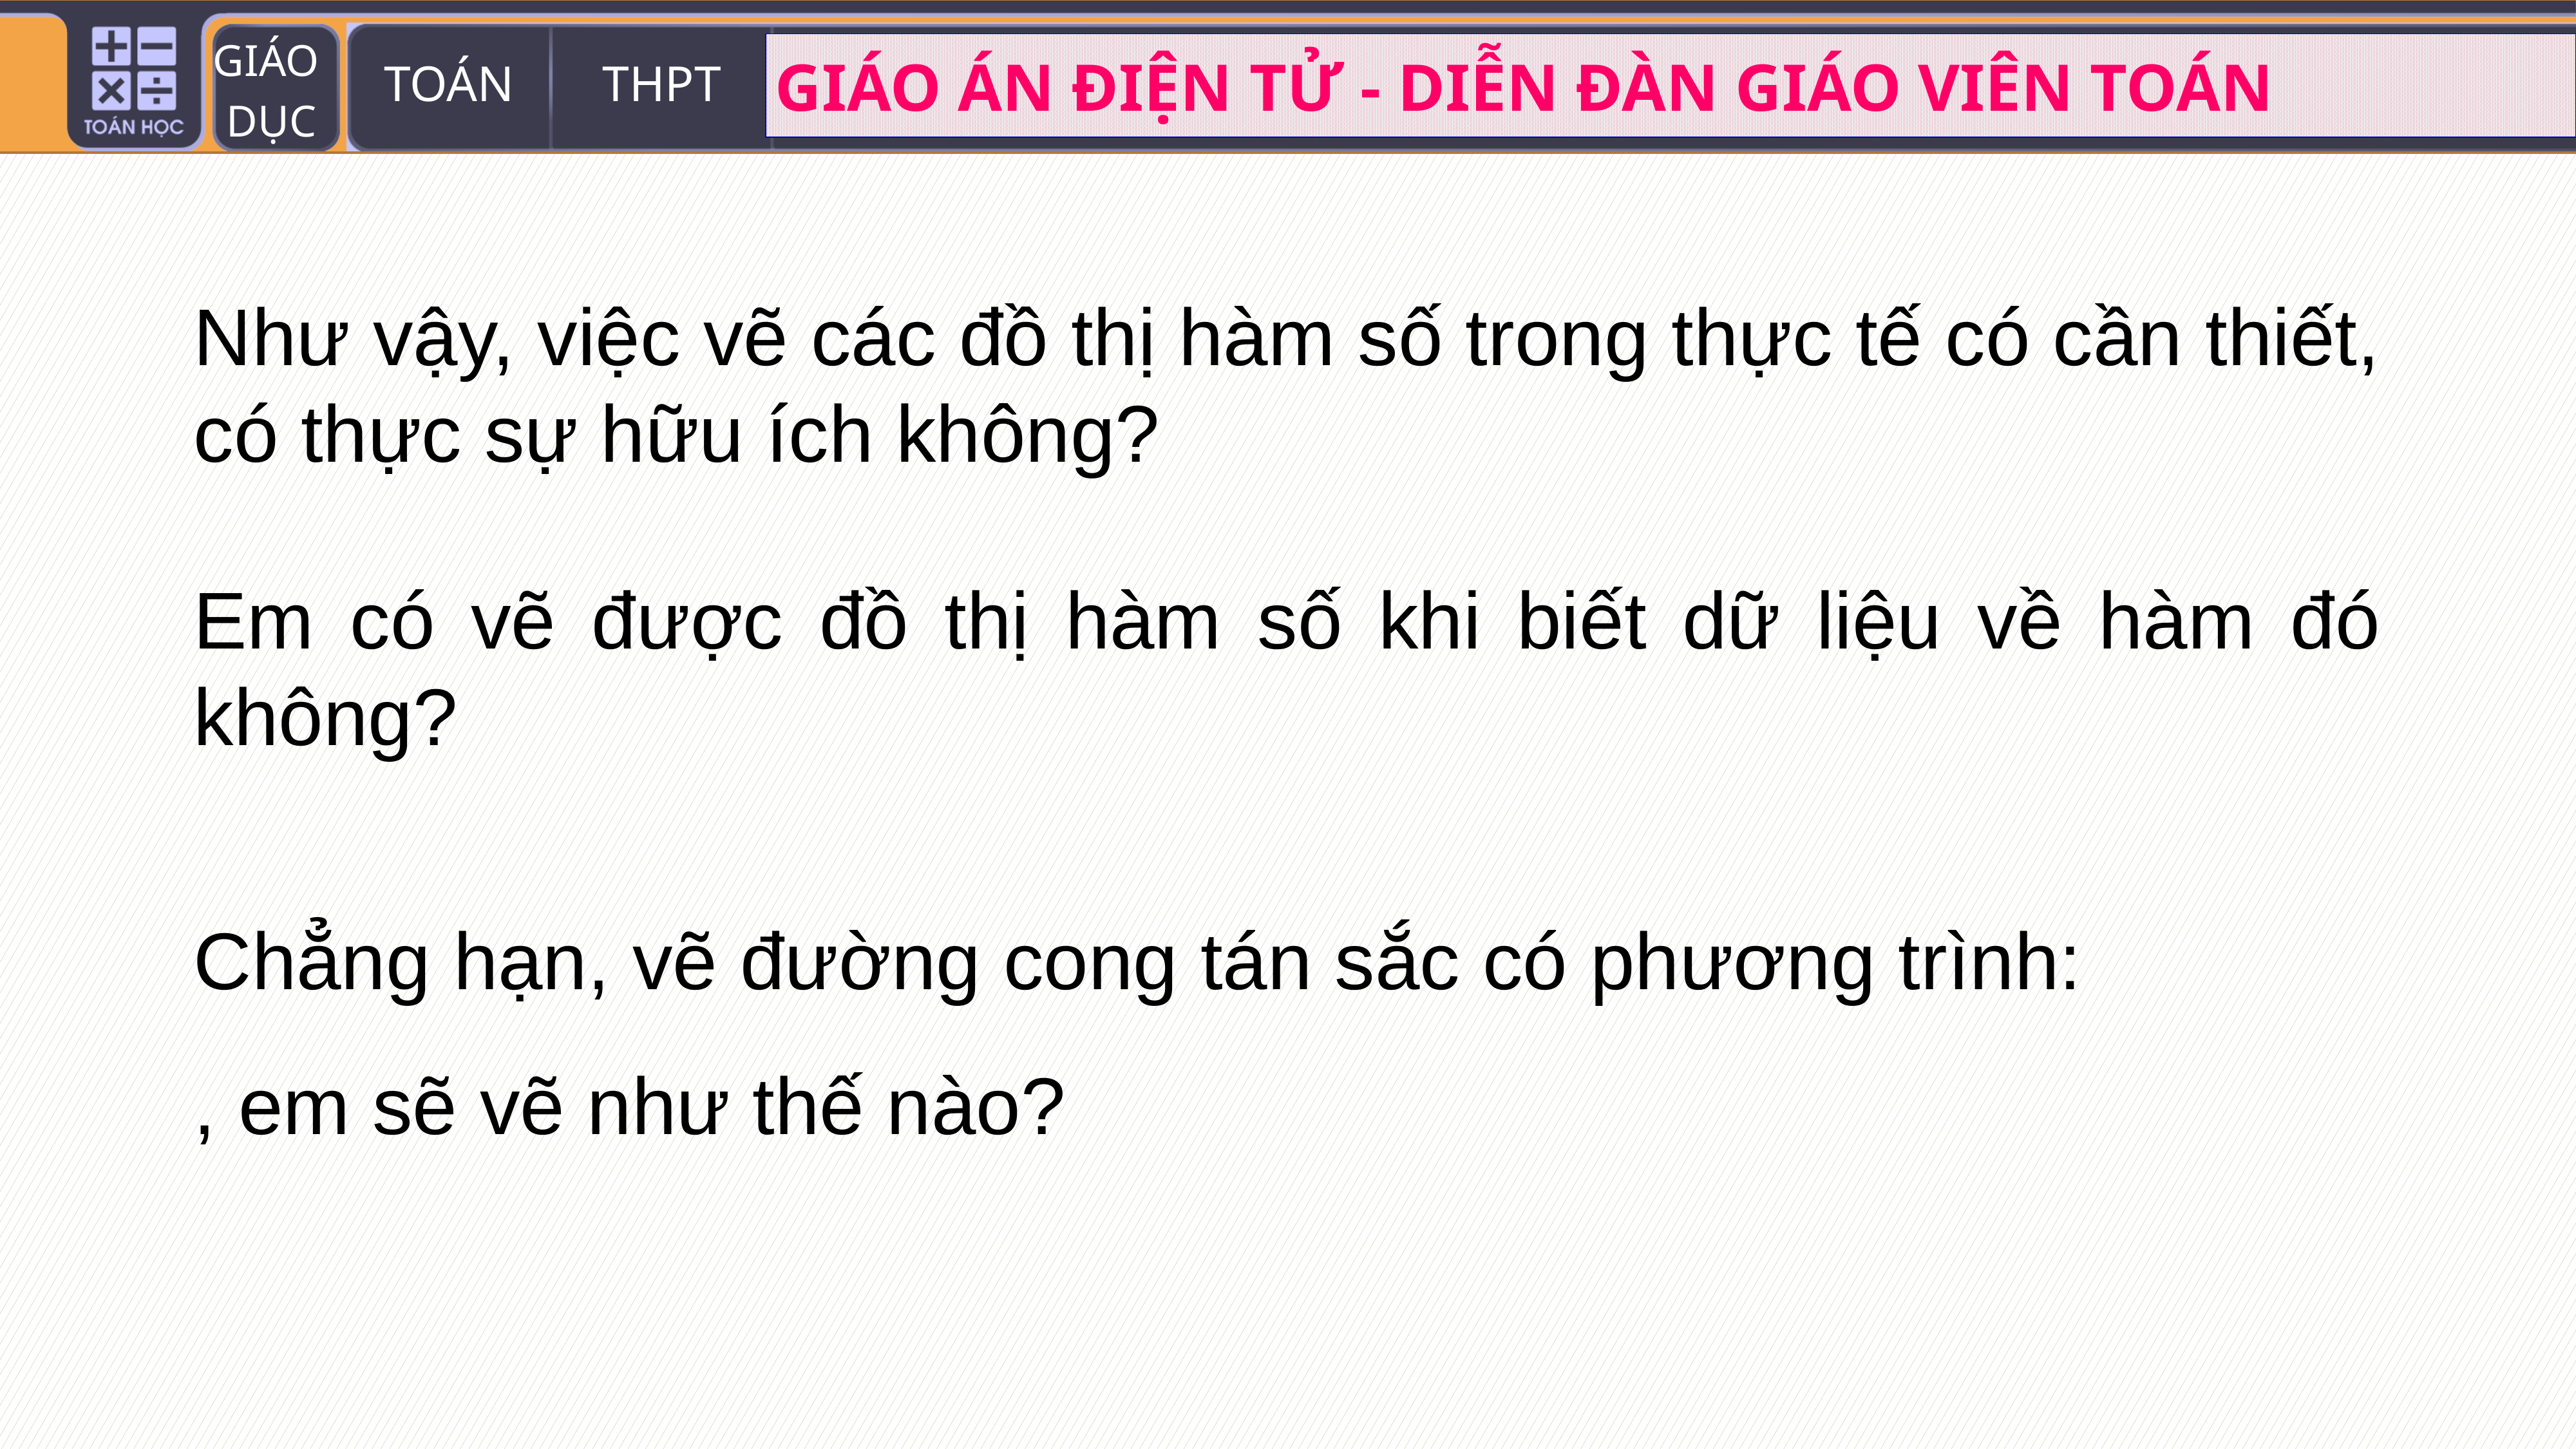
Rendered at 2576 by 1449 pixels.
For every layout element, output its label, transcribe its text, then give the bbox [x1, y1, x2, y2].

text_box Như vậy, việc vẽ các đồ thị hàm số trong thực tế có cần thiết, có thực sự hữu ích không? [184, 280, 2392, 483]
text_box Em có vẽ được đồ thị hàm số khi biết dữ liệu về hàm đó không? [184, 563, 2392, 766]
